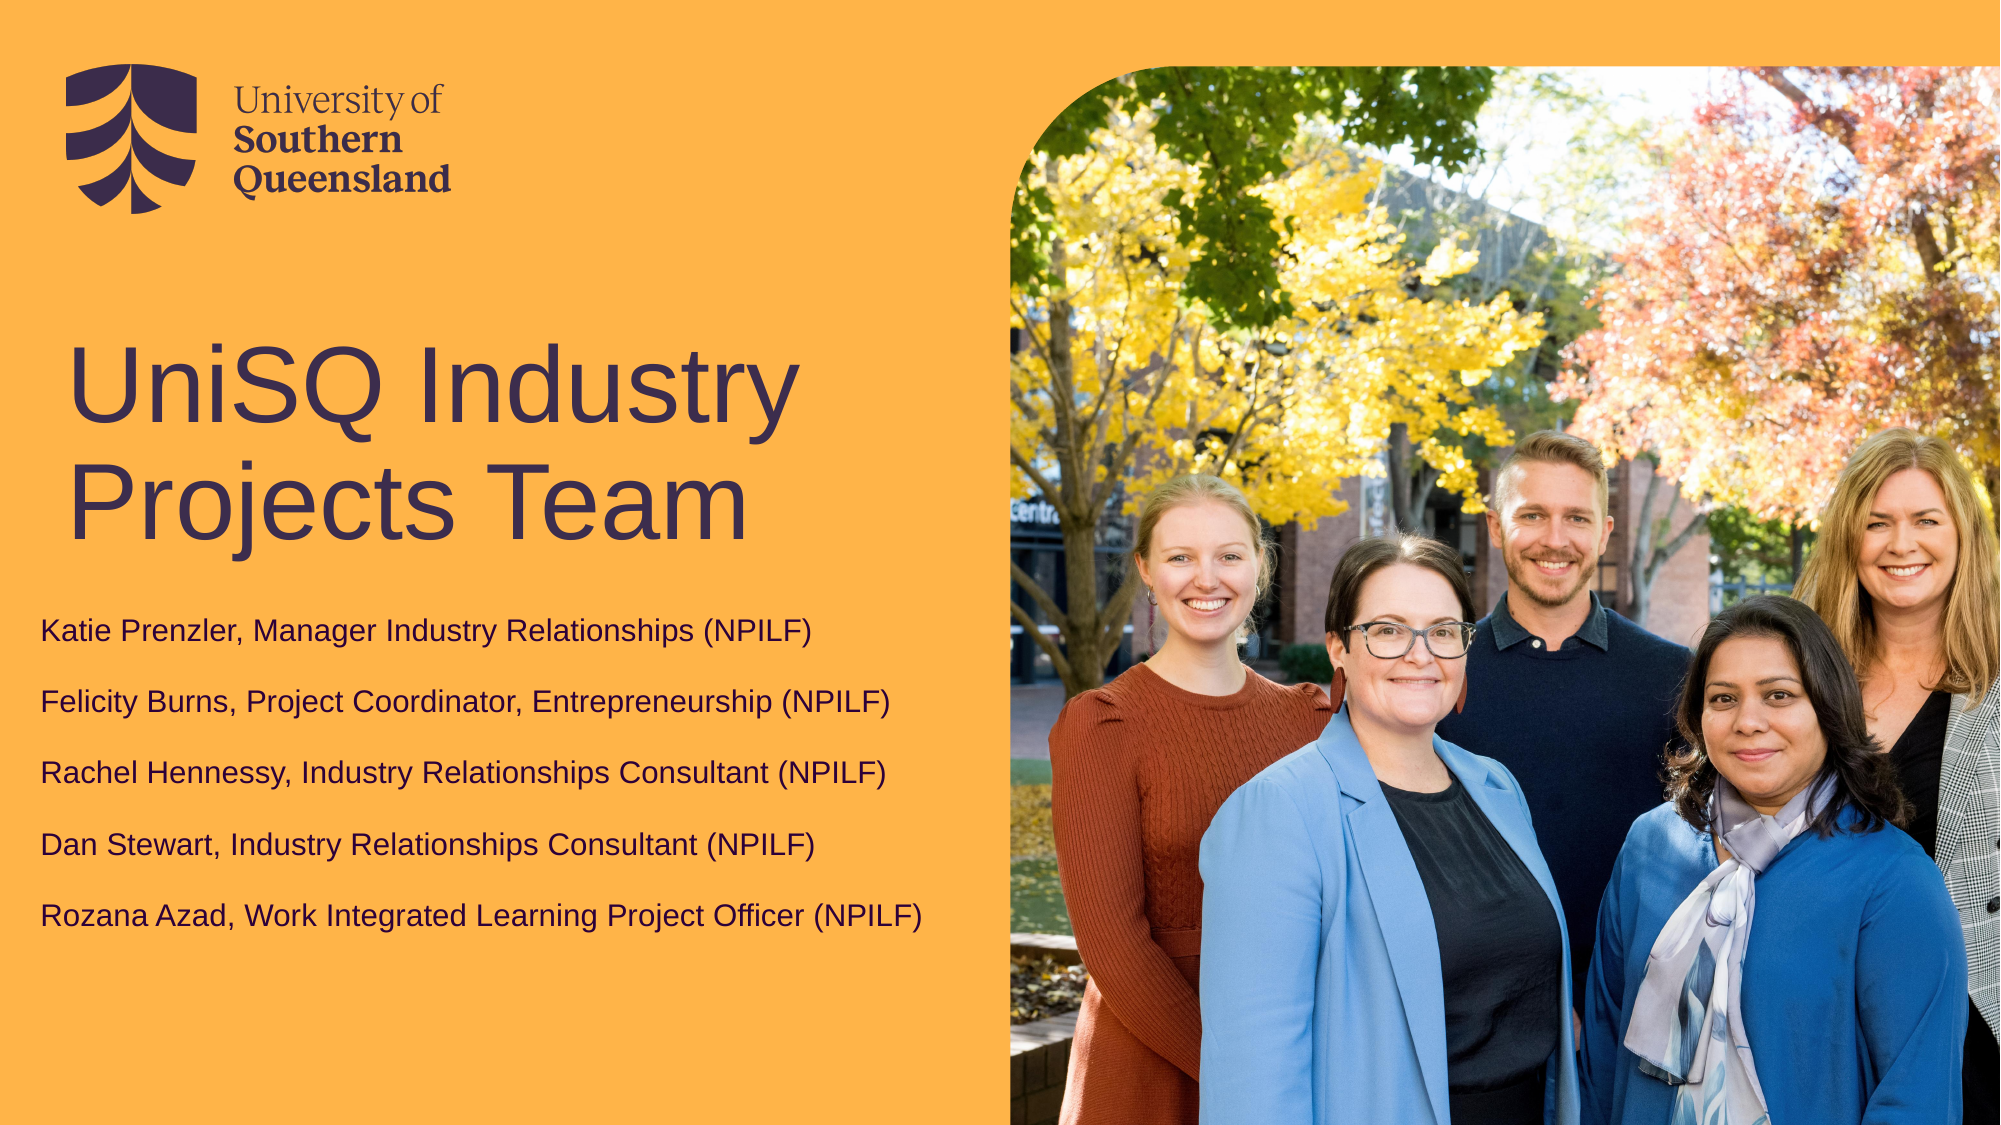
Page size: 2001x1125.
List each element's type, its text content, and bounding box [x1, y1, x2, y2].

title UniSQ Industry Projects Team​ [66, 326, 943, 563]
picture [66, 64, 451, 214]
subtitle Katie Prenzler, Manager Industry Relationships (NPILF) Felicity Burns, Project Coordinator, Entrepreneurship (NPILF) Rachel Hennessy, Industry Relationships Consultant (NPILF) Dan Stewart, Industry Relationships Consultant (NPILF) Rozana Azad, Work Integrated Learning Project Officer (NPILF) [40, 614, 943, 987]
picture [1010, 66, 2000, 1125]
